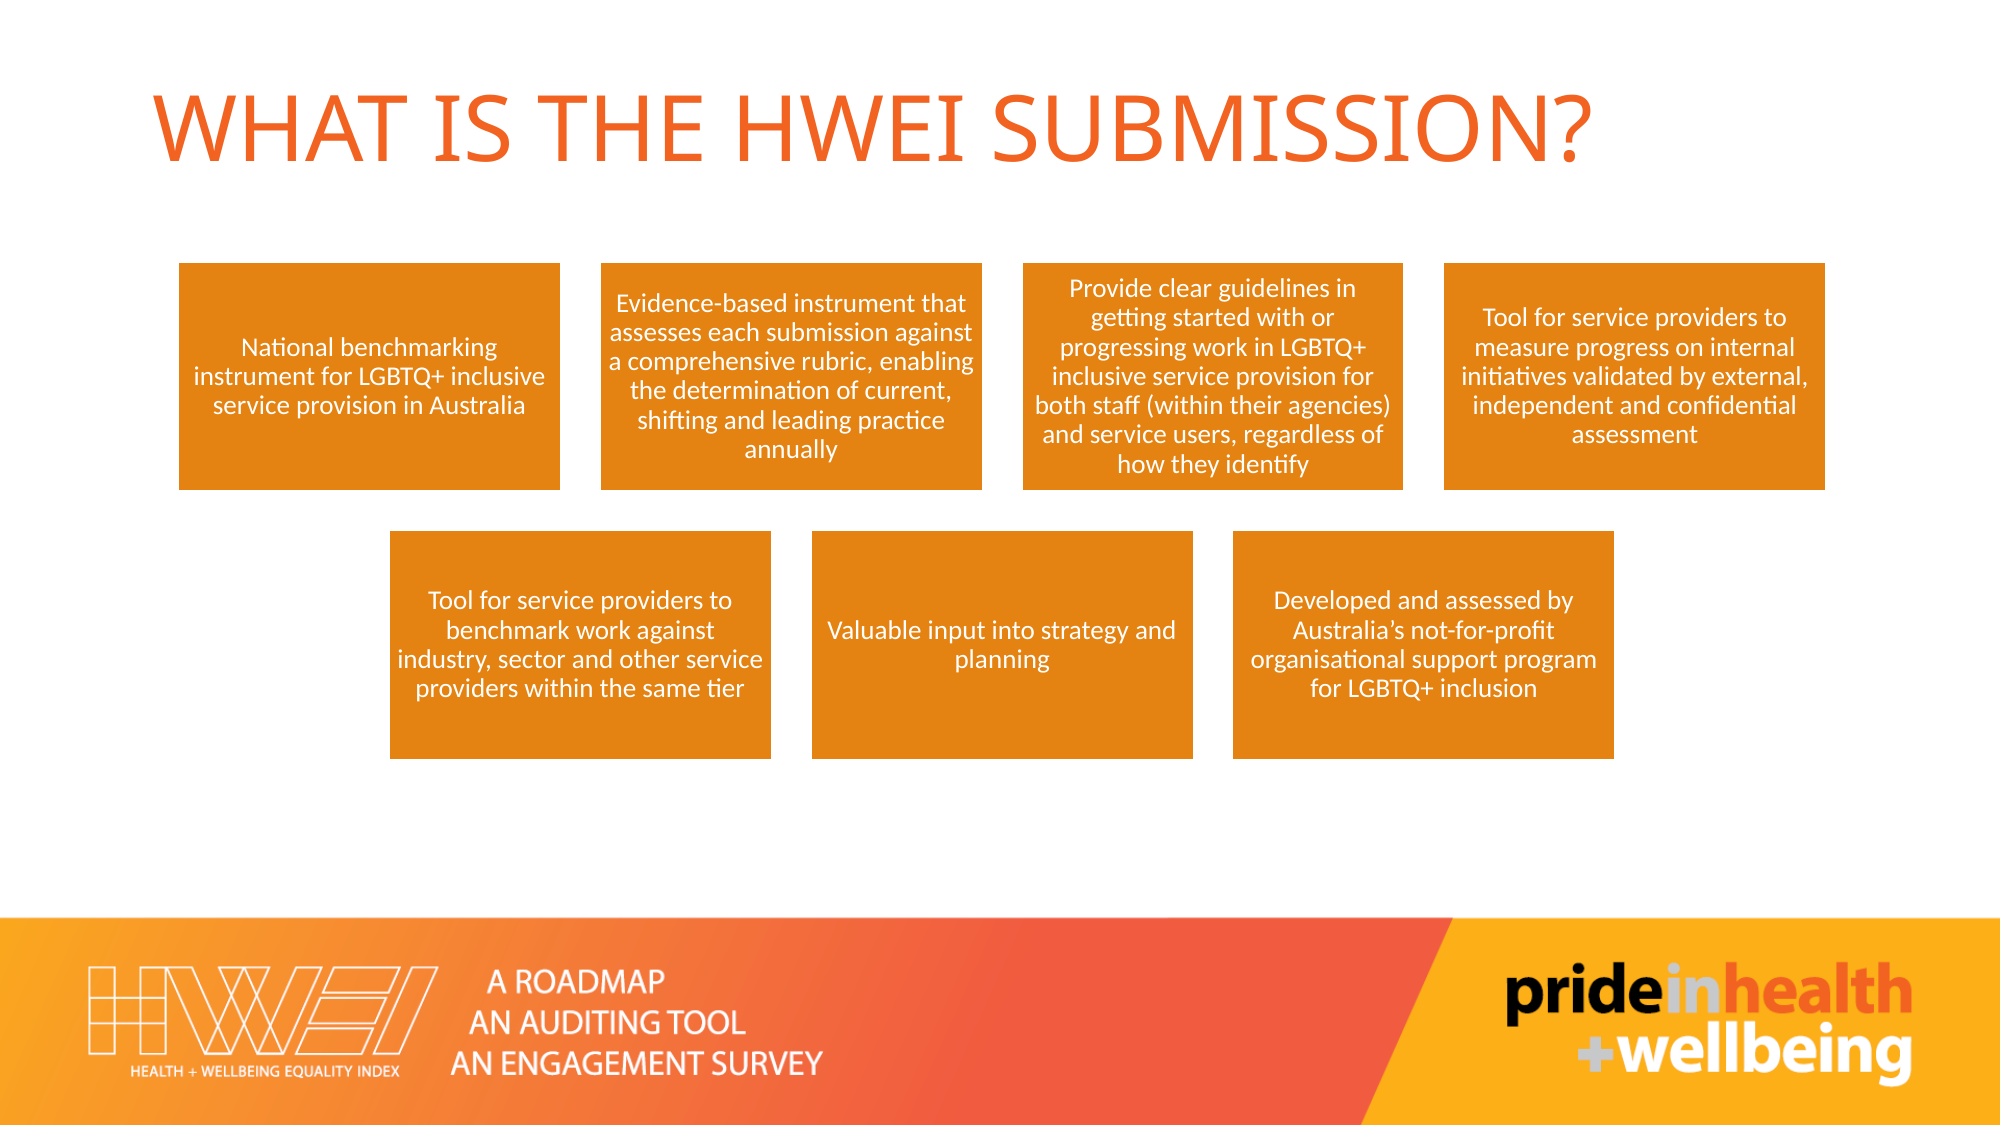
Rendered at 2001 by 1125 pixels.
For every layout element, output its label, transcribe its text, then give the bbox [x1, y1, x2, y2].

title What is the HWEI Submission? [137, 59, 1863, 204]
picture [0, 0, 2000, 1125]
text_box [176, 200, 1828, 822]
